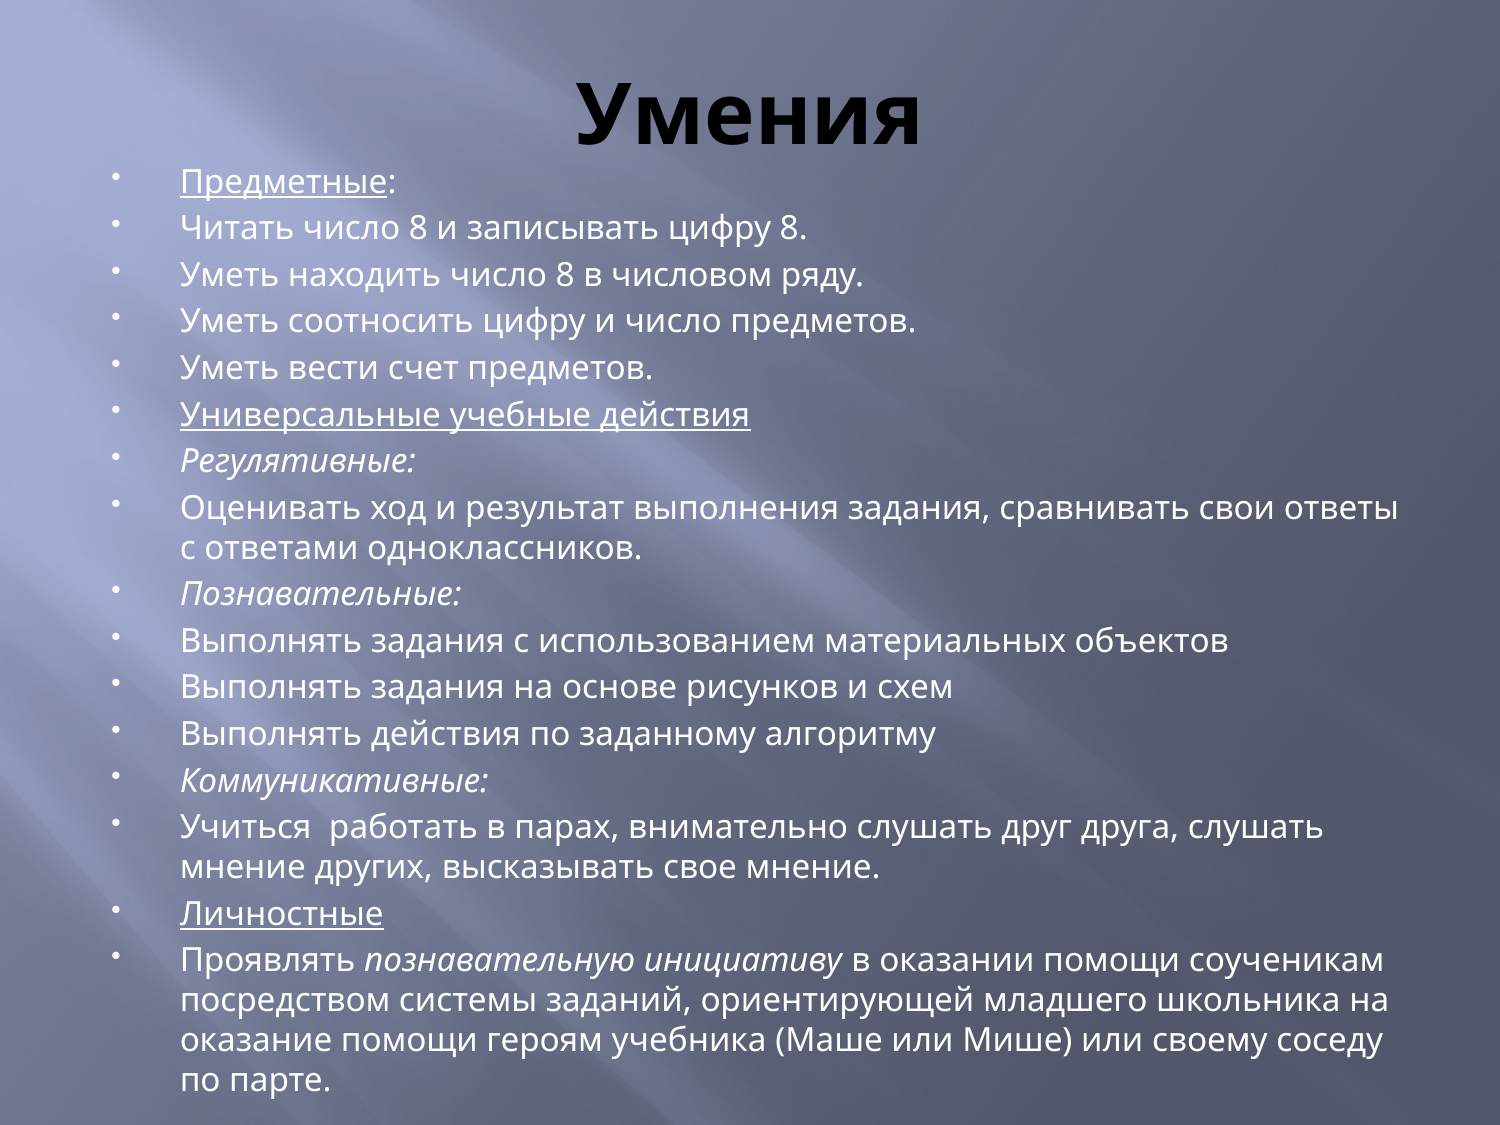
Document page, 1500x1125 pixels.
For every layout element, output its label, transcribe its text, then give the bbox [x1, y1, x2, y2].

title Умения [75, 45, 1425, 152]
list Предметные: Читать число 8 и записывать цифру 8. Уметь находить число 8 в числовом ряду. Уметь соотносить цифру и число предметов. Уметь вести счет предметов. Универсальные учебные действия Регулятивные: Оценивать ход и результат выполнения задания, сравнивать свои ответы с ответами одноклассников. Познавательные: Выполнять задания с использованием материальных объектов Выполнять задания на основе рисунков и схем Выполнять действия по заданному алгоритму Коммуникативные: Учиться работать в парах, внимательно слушать друг друга, слушать мнение других, высказывать свое мнение. Личностные Проявлять познавательную инициативу в оказании помощи соученикам посредством системы заданий, ориентирующей младшего школьника на оказание помощи героям учебника (Маше или Мише) или своему соседу по парте. [75, 152, 1425, 1090]
